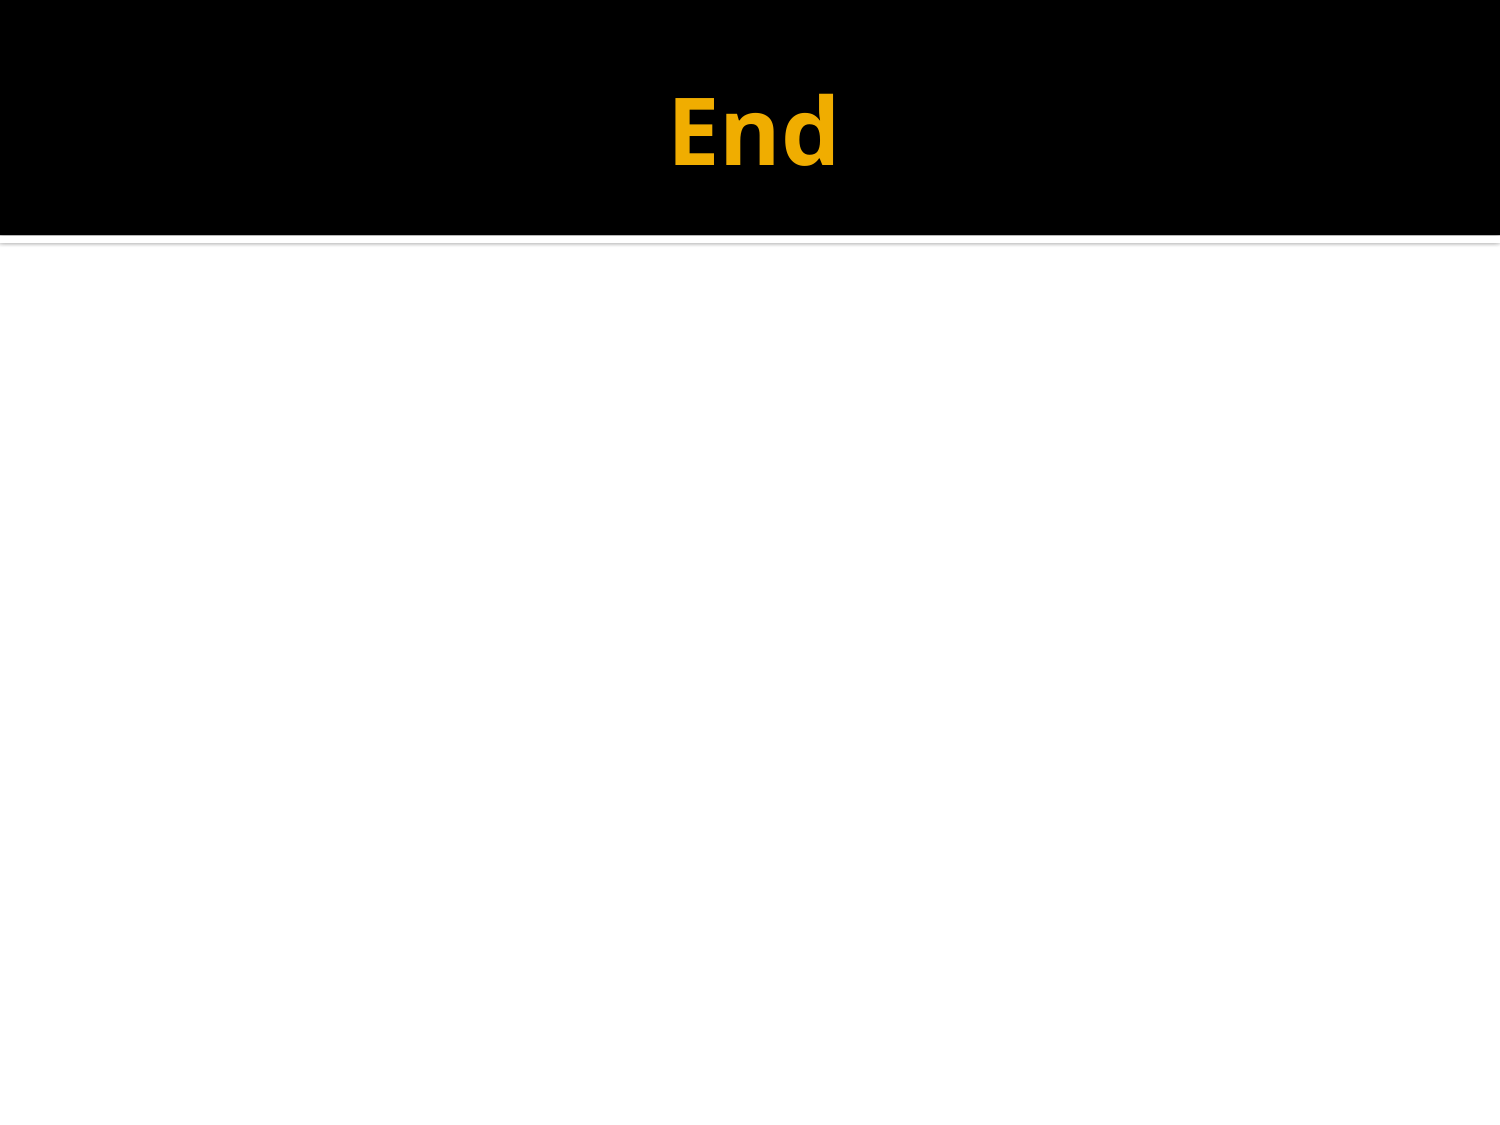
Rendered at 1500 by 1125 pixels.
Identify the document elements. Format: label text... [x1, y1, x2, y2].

title End [75, 25, 1425, 231]
